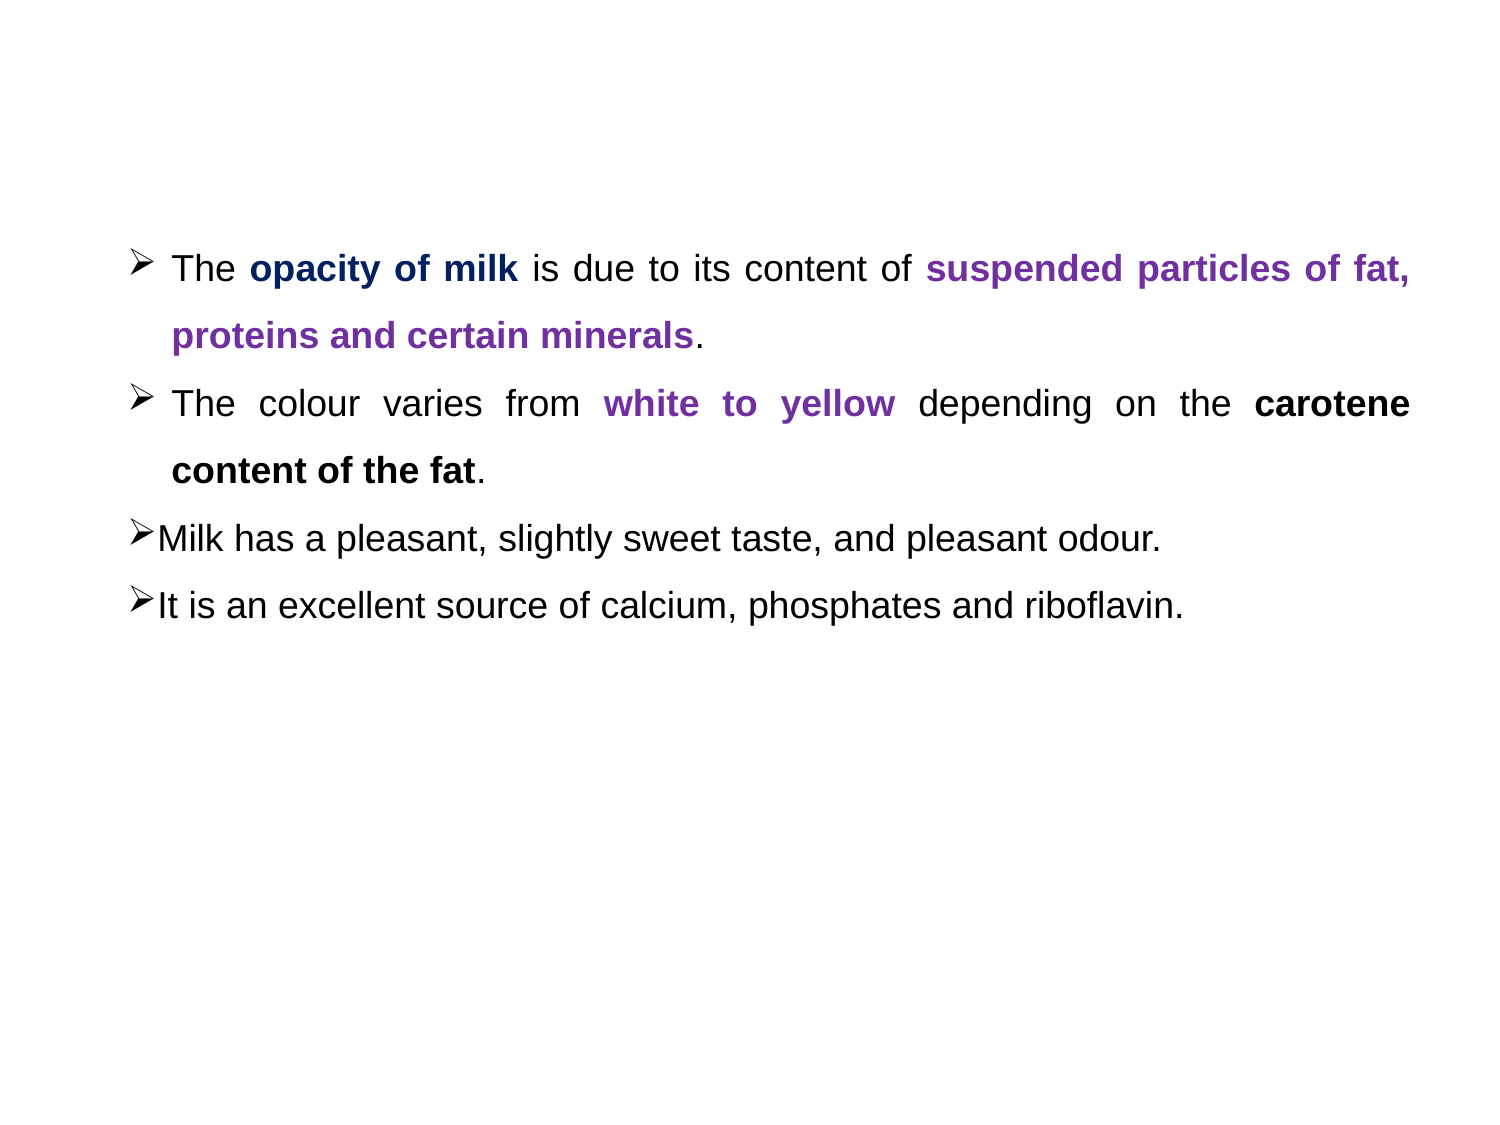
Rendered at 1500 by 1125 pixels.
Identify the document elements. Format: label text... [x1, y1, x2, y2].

text_box The opacity of milk is due to its content of suspended particles of fat, proteins and certain minerals. The colour varies from white to yellow depending on the carotene content of the fat. Milk has a pleasant, slightly sweet taste, and pleasant odour. It is an excellent source of calcium, phosphates and riboflavin. [112, 214, 1425, 634]
